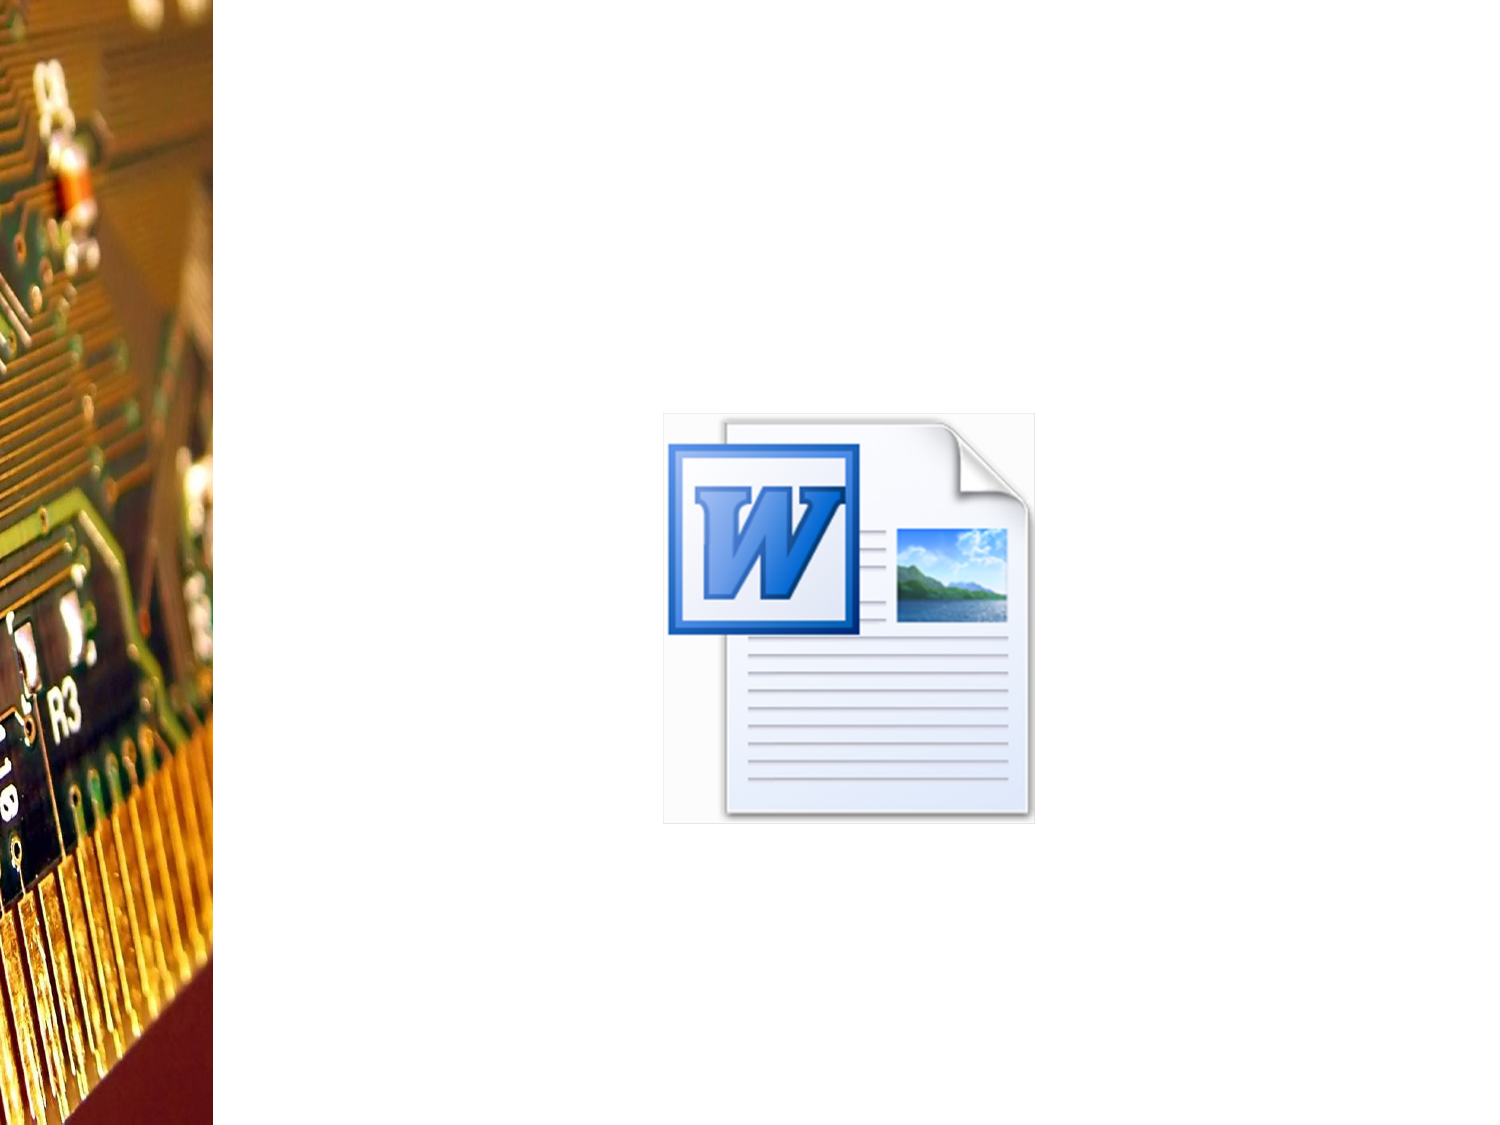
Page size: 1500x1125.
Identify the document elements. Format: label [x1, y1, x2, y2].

picture [0, 0, 213, 1125]
picture [662, 412, 1036, 826]
